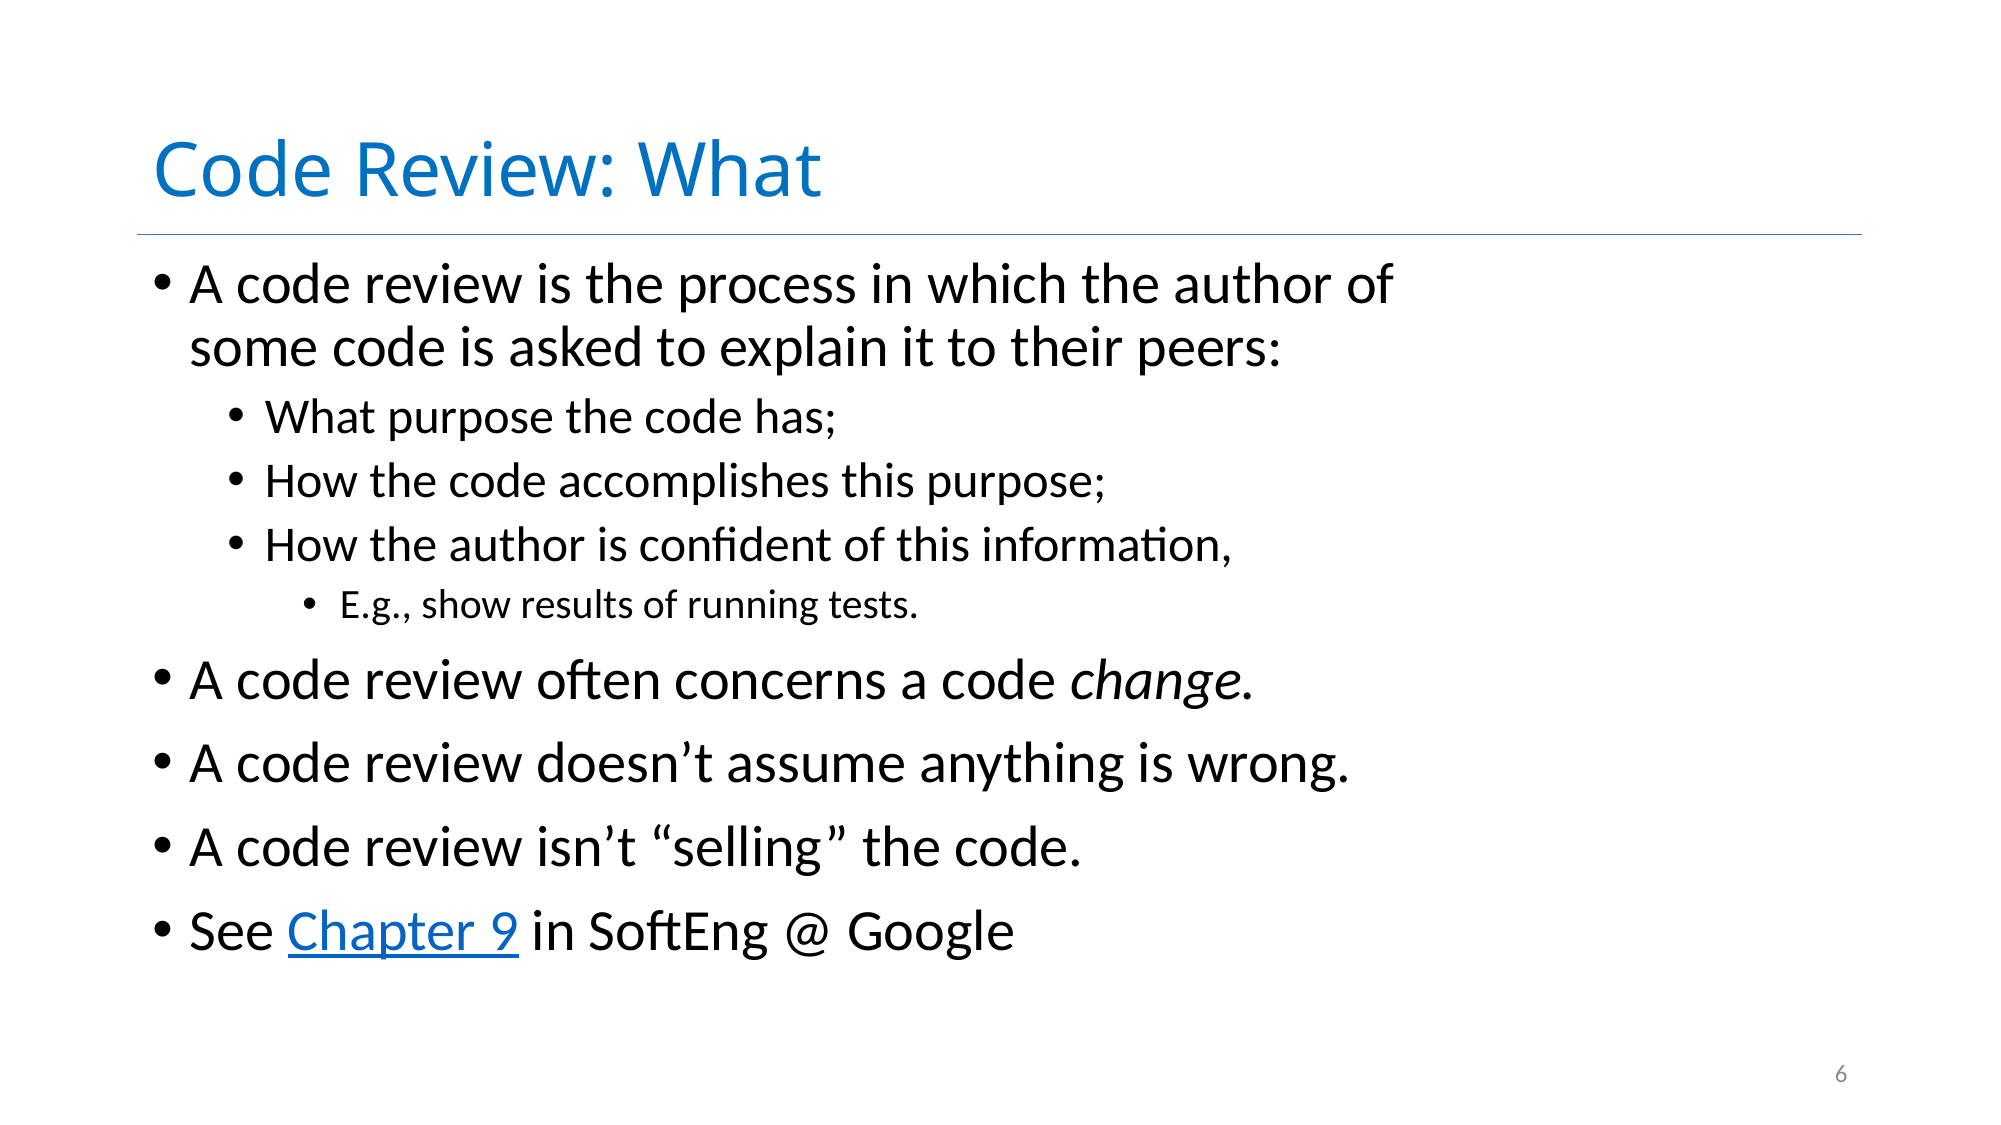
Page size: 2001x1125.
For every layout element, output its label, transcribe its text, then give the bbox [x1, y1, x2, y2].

slide_number 6 [1412, 1042, 1863, 1103]
title Code Review: What [137, 3, 1863, 221]
list A code review is the process in which the author of some code is asked to explain it to their peers: What purpose the code has; How the code accomplishes this purpose; How the author is confident of this information, E.g., show results of running tests. A code review often concerns a code change. A code review doesn’t assume anything is wrong. A code review isn’t “selling” the code. See Chapter 9 in SoftEng @ Google [137, 246, 1432, 960]
